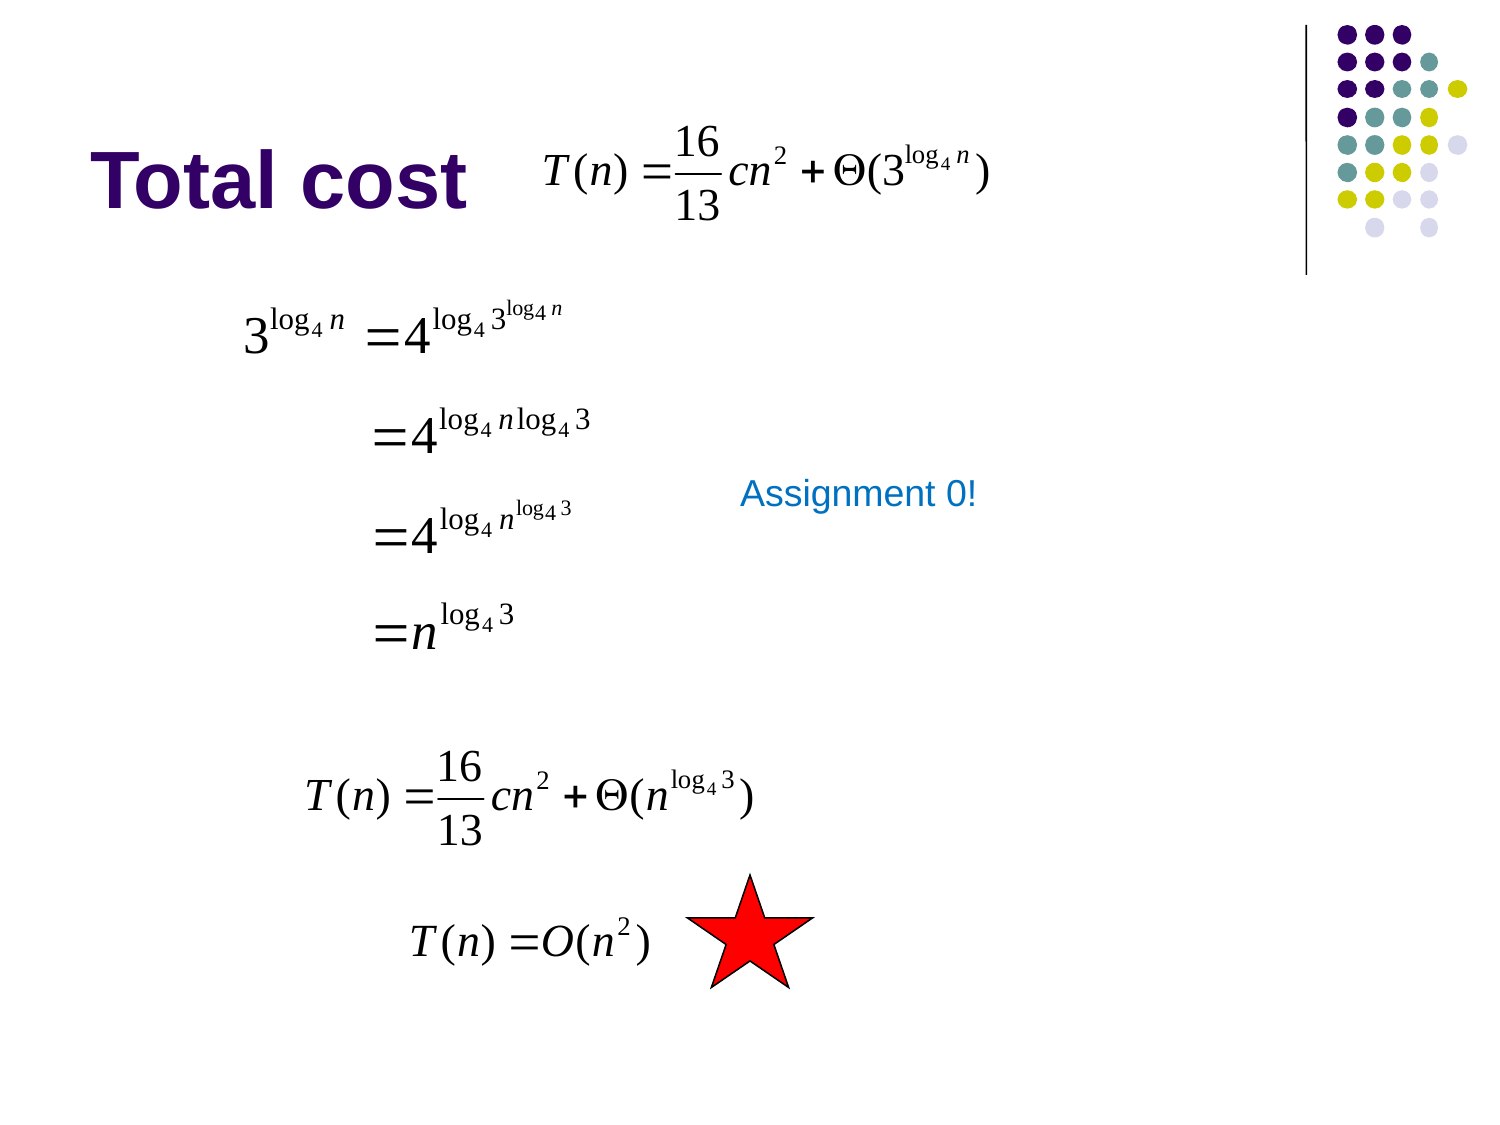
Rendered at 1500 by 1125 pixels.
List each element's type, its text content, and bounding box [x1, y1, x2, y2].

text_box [299, 737, 763, 857]
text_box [362, 591, 522, 663]
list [537, 112, 1001, 232]
title Total cost [75, 20, 1313, 233]
text_box Assignment 0! [725, 461, 993, 522]
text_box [362, 486, 584, 563]
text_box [361, 395, 601, 463]
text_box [237, 287, 578, 368]
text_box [404, 905, 658, 976]
text_box [687, 875, 813, 988]
